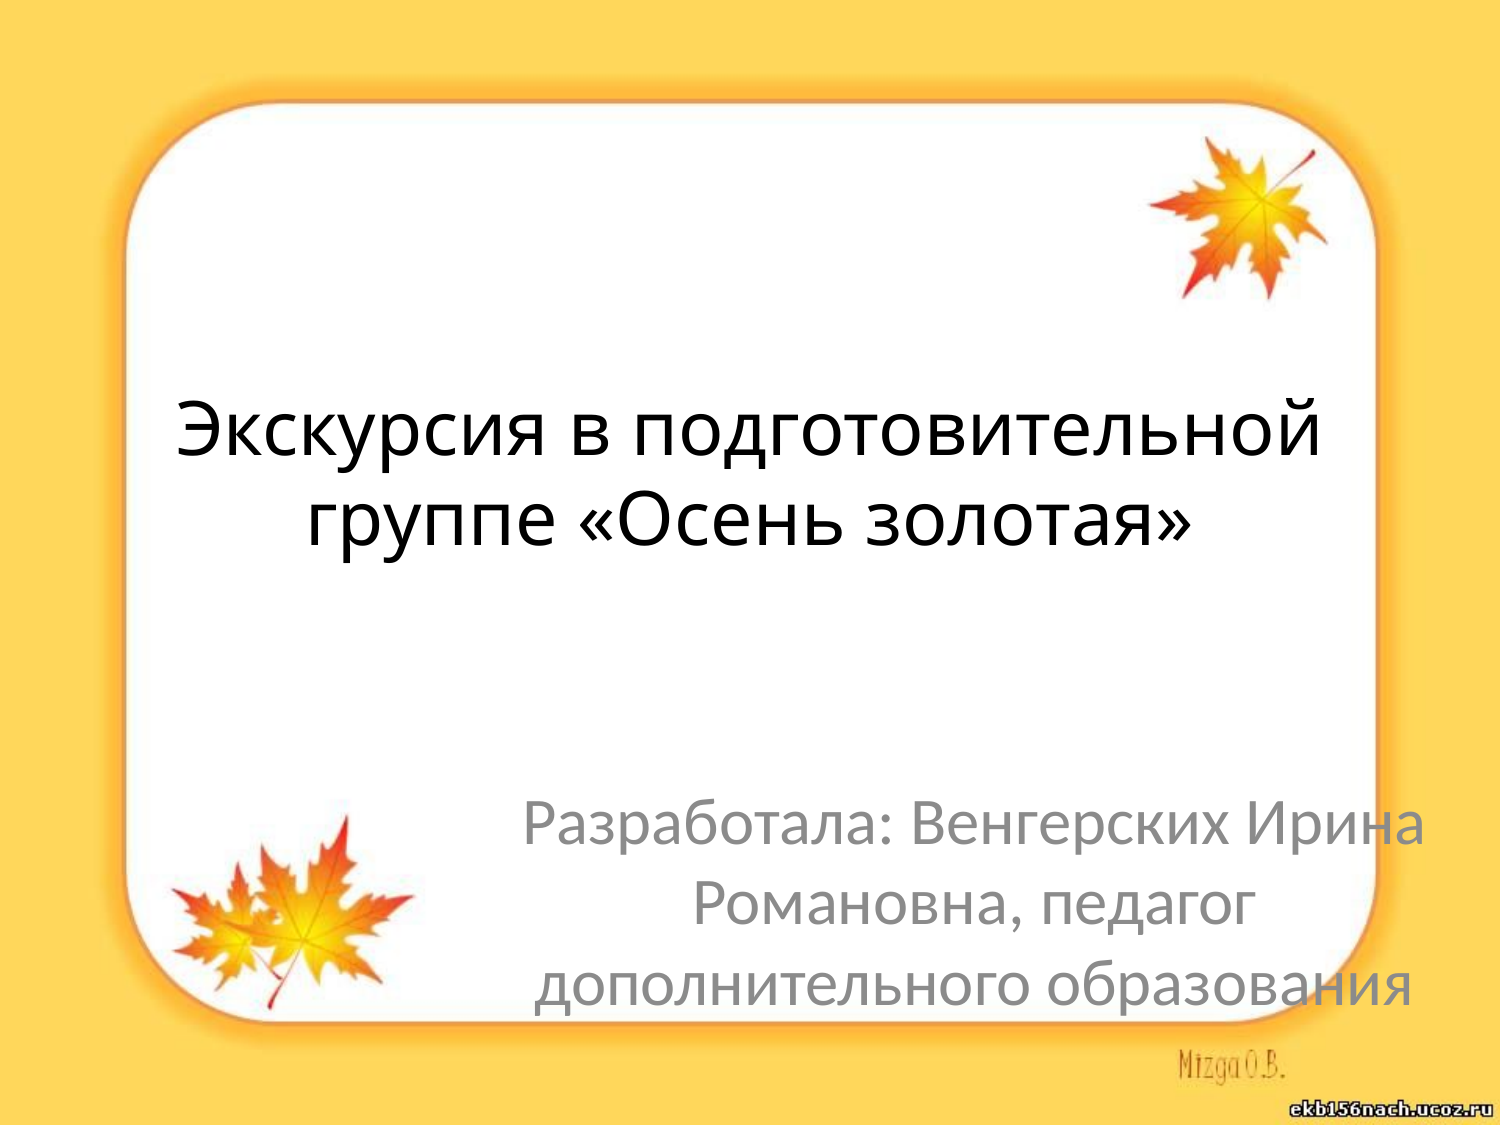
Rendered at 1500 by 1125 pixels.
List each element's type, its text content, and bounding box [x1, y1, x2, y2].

subtitle Разработала: Венгерских Ирина Романовна, педагог дополнительного образования [450, 770, 1500, 1125]
picture [0, 0, 1500, 1125]
title Экскурсия в подготовительной группе «Осень золотая» [112, 349, 1388, 591]
